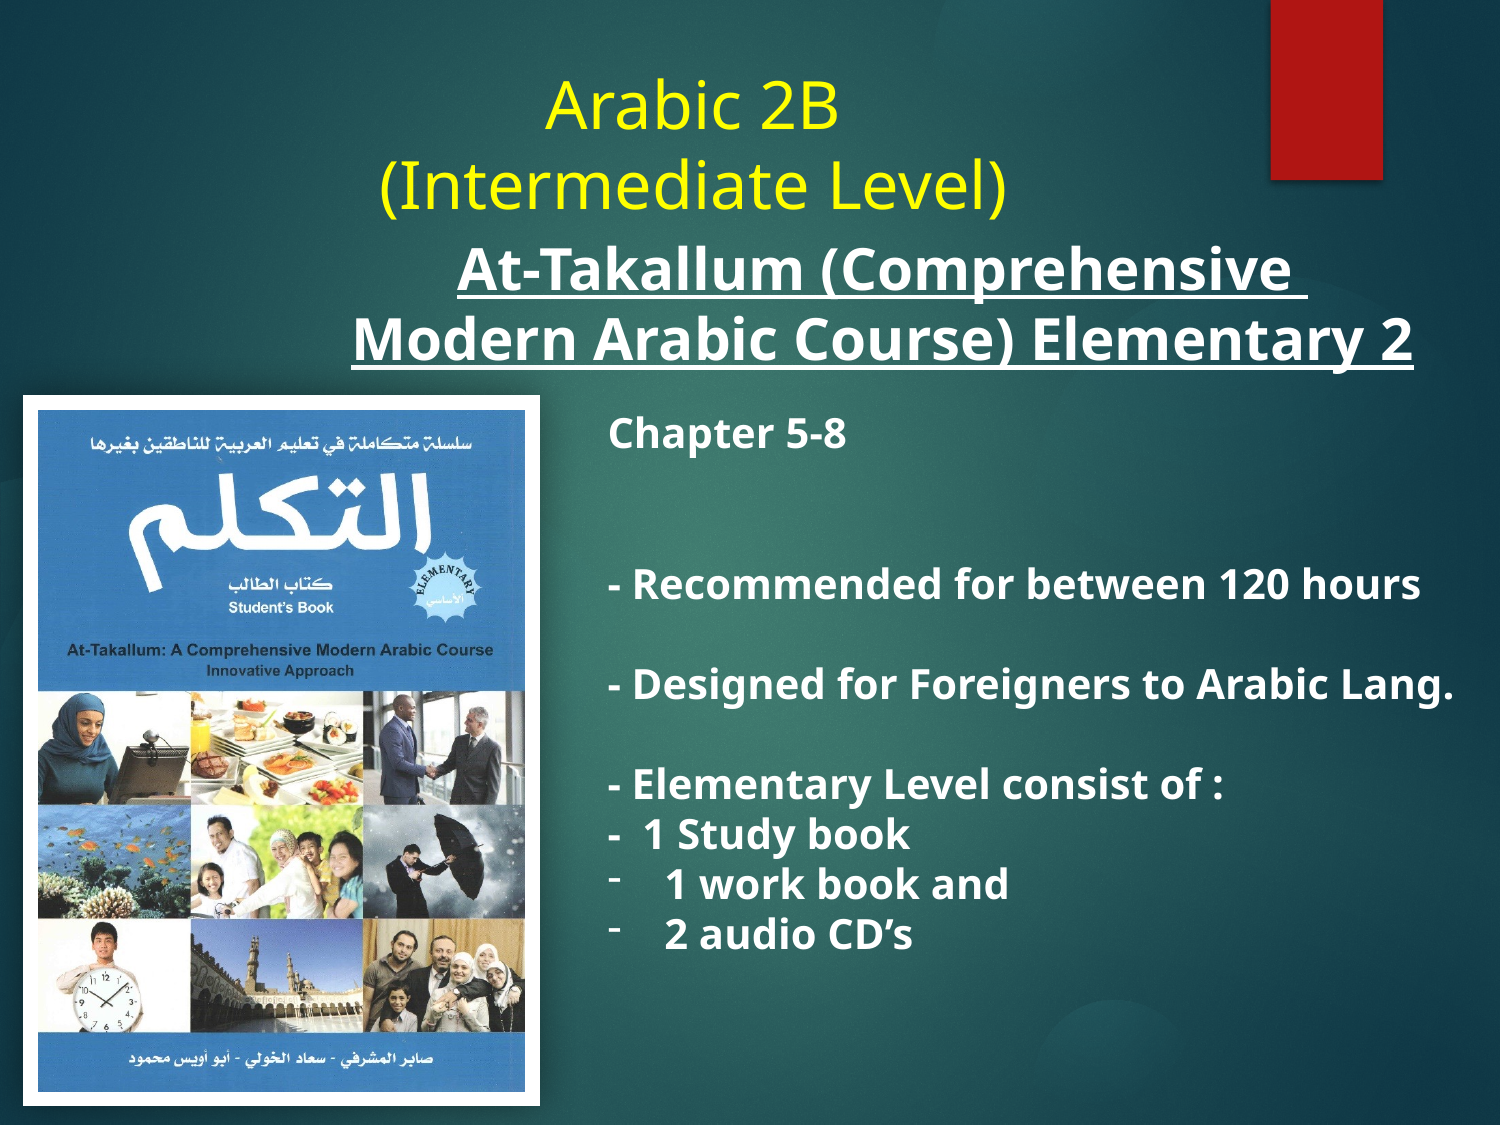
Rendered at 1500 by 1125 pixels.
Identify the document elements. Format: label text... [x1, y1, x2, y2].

picture [0, 0, 1500, 1125]
text_box Chapter 5-8 - Recommended for between 120 hours - Designed for Foreigners to Arabic Lang. - Elementary Level consist of : - 1 Study book 1 work book and 2 audio CD’s [599, 399, 1500, 965]
title Arabic 2B (Intermediate Level) [24, 61, 1363, 251]
text_box At-Takallum (Comprehensive Modern Arabic Course) Elementary 2 [274, 224, 1491, 380]
